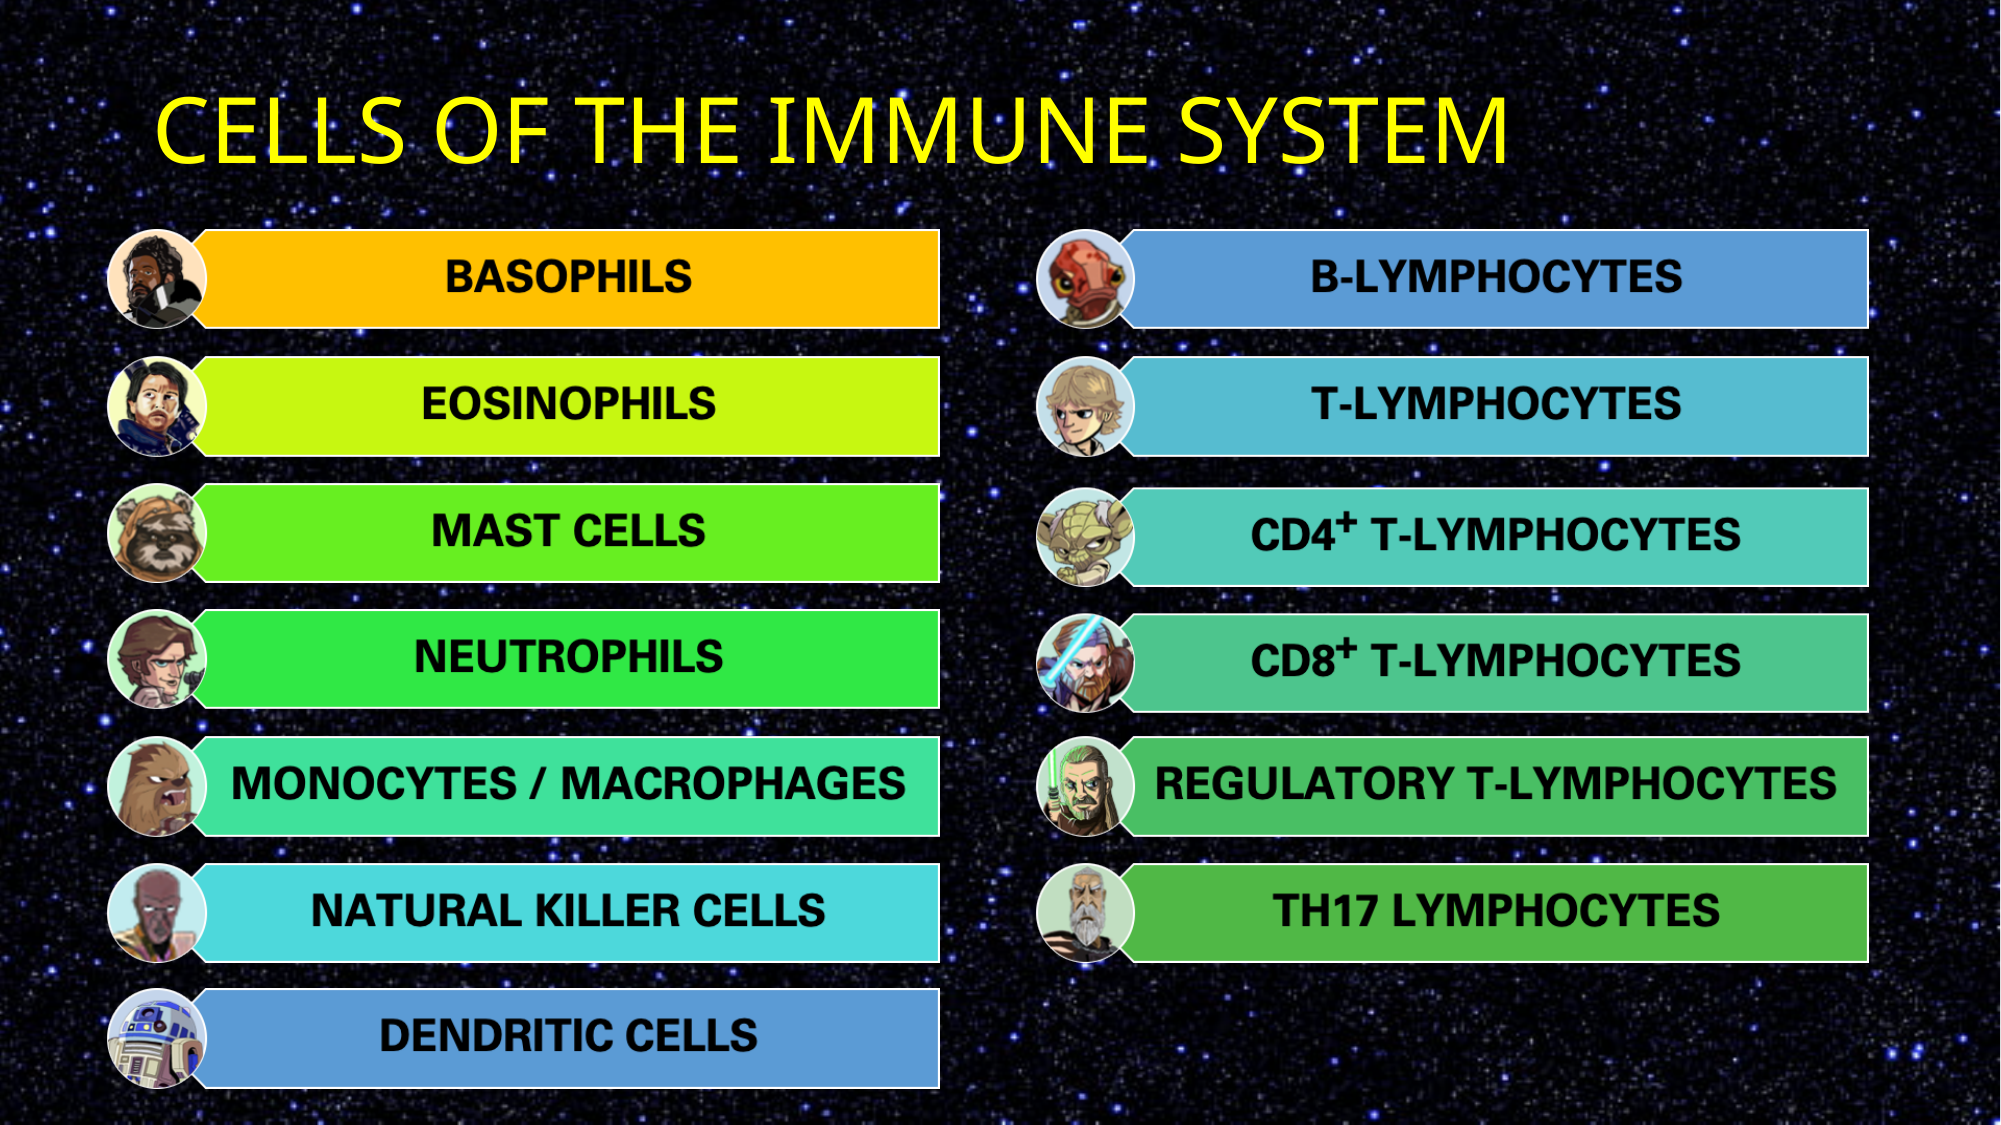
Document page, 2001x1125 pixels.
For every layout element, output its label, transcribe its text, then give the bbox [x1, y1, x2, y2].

title CELLS OF THE IMMUNE SYSTEM [137, 59, 1863, 208]
picture [0, 0, 2001, 1125]
